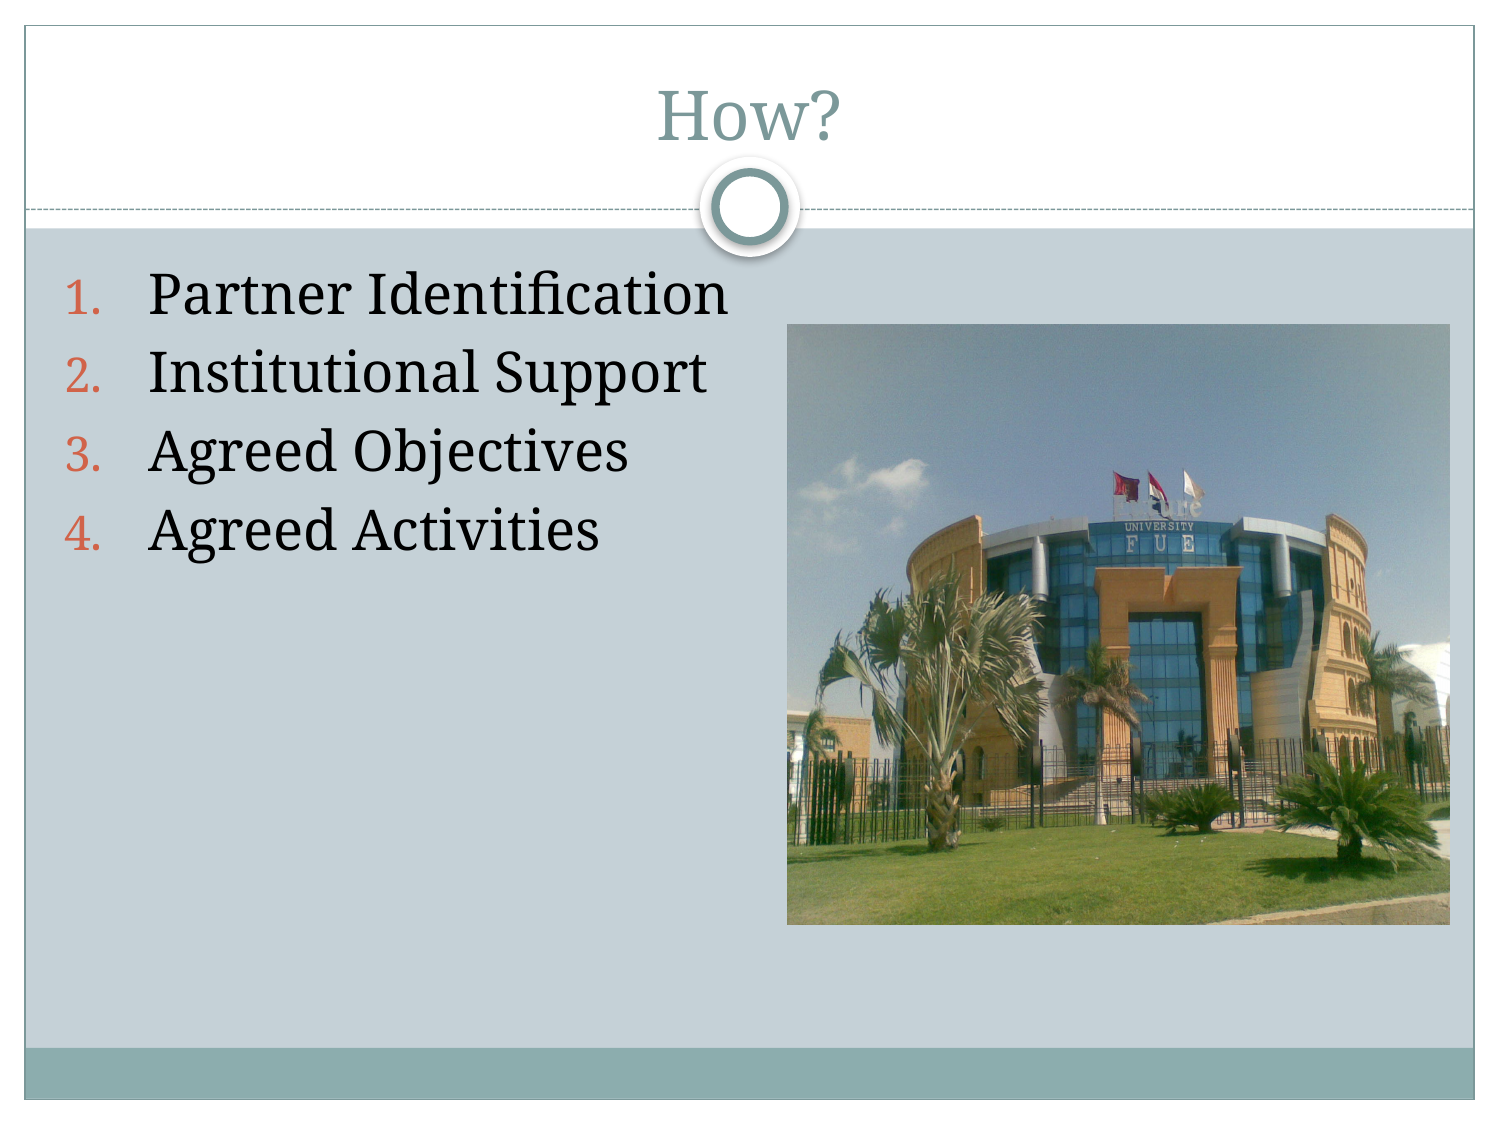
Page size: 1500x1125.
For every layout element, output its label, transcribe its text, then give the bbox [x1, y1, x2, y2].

title How? [49, 37, 1450, 162]
list Partner Identification Institutional Support Agreed Objectives Agreed Activities [49, 250, 1445, 1001]
picture [787, 324, 1451, 926]
